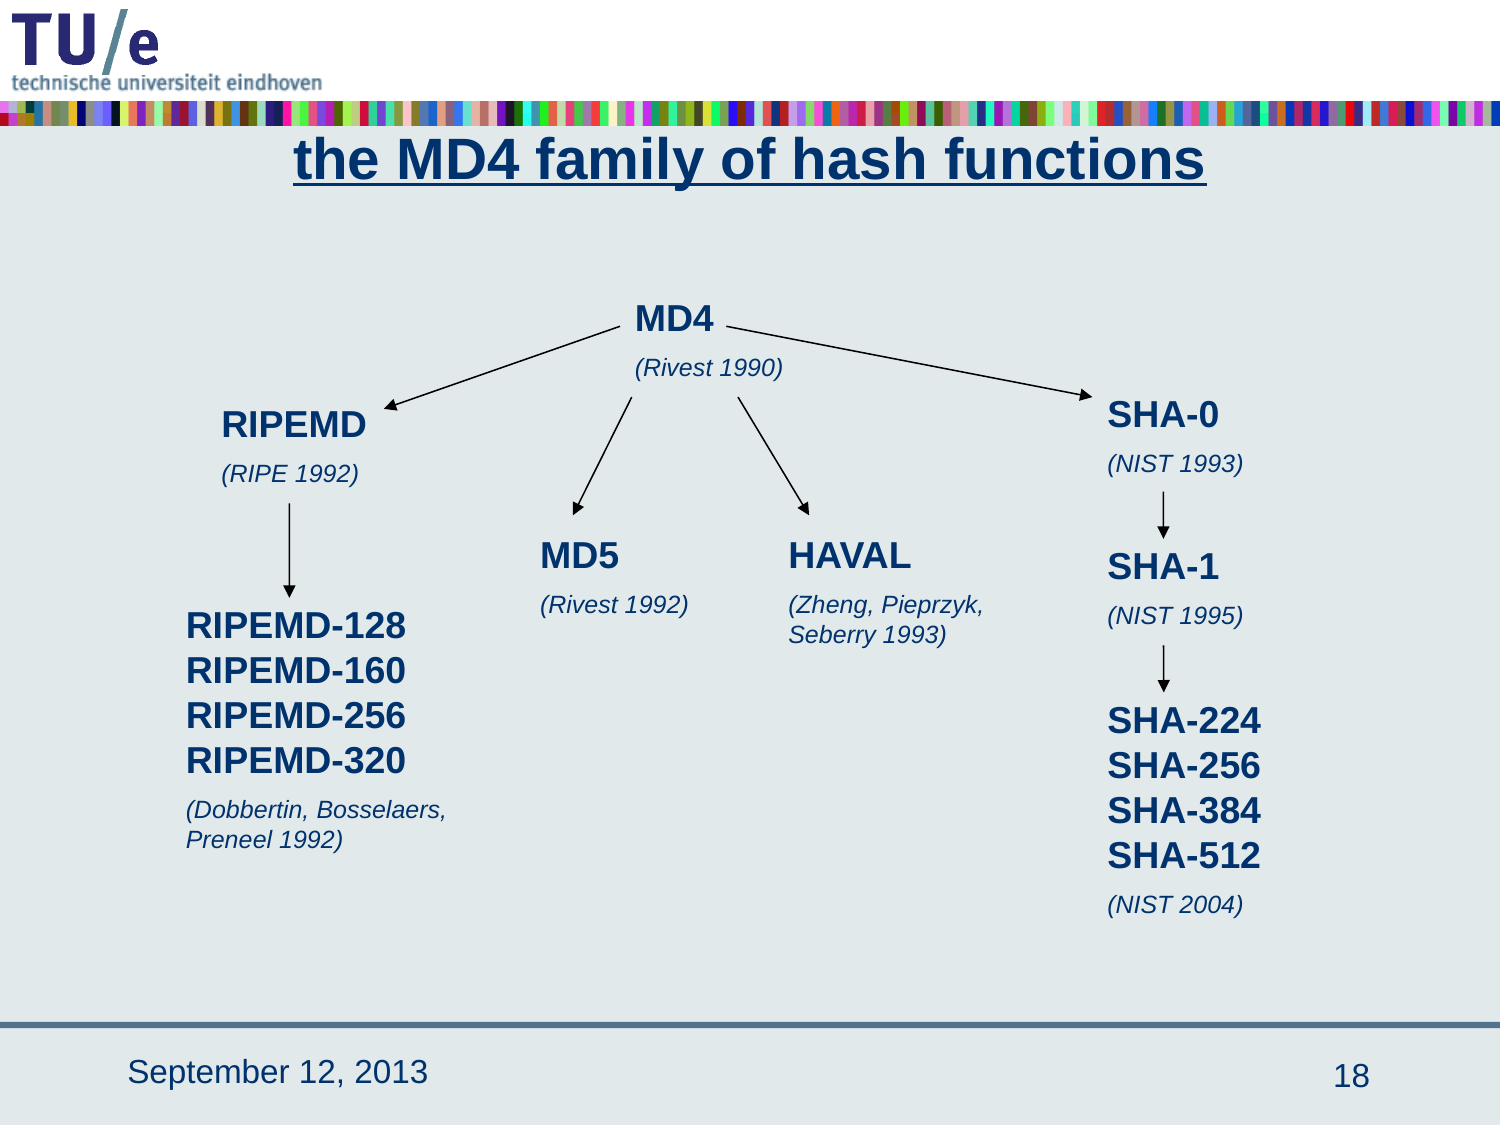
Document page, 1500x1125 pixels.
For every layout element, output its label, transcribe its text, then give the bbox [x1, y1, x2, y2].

text_box [572, 397, 632, 516]
picture [1273, 101, 1500, 126]
text_box [383, 326, 621, 411]
text_box SHA-0 (NIST 1993) [1092, 382, 1282, 485]
title the MD4 family of hash functions [227, 62, 1273, 251]
slide_number 17 [1245, 1046, 1386, 1110]
text_box MD4 (Rivest 1990) [620, 286, 810, 389]
text_box [1157, 491, 1170, 539]
text_box RIPEMD-128 RIPEMD-160 RIPEMD-256 RIPEMD-320 (Dobbertin, Bosselaers, Preneel 1992) [171, 593, 479, 861]
picture [0, 8, 227, 100]
text_box [737, 397, 810, 516]
picture [0, 101, 227, 126]
text_box [283, 503, 296, 598]
text_box RIPEMD (RIPE 1992) [206, 392, 396, 496]
text_box SHA-224 SHA-256 SHA-384 SHA-512 (NIST 2004) [1092, 688, 1282, 926]
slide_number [111, 1042, 467, 1118]
text_box [726, 326, 1093, 401]
text_box [1157, 645, 1170, 693]
text_box HAVAL (Zheng, Pieprzyk, Seberry 1993) [773, 523, 1010, 656]
text_box MD5 (Rivest 1992) [525, 523, 715, 627]
text_box SHA-1 (NIST 1995) [1092, 534, 1282, 637]
